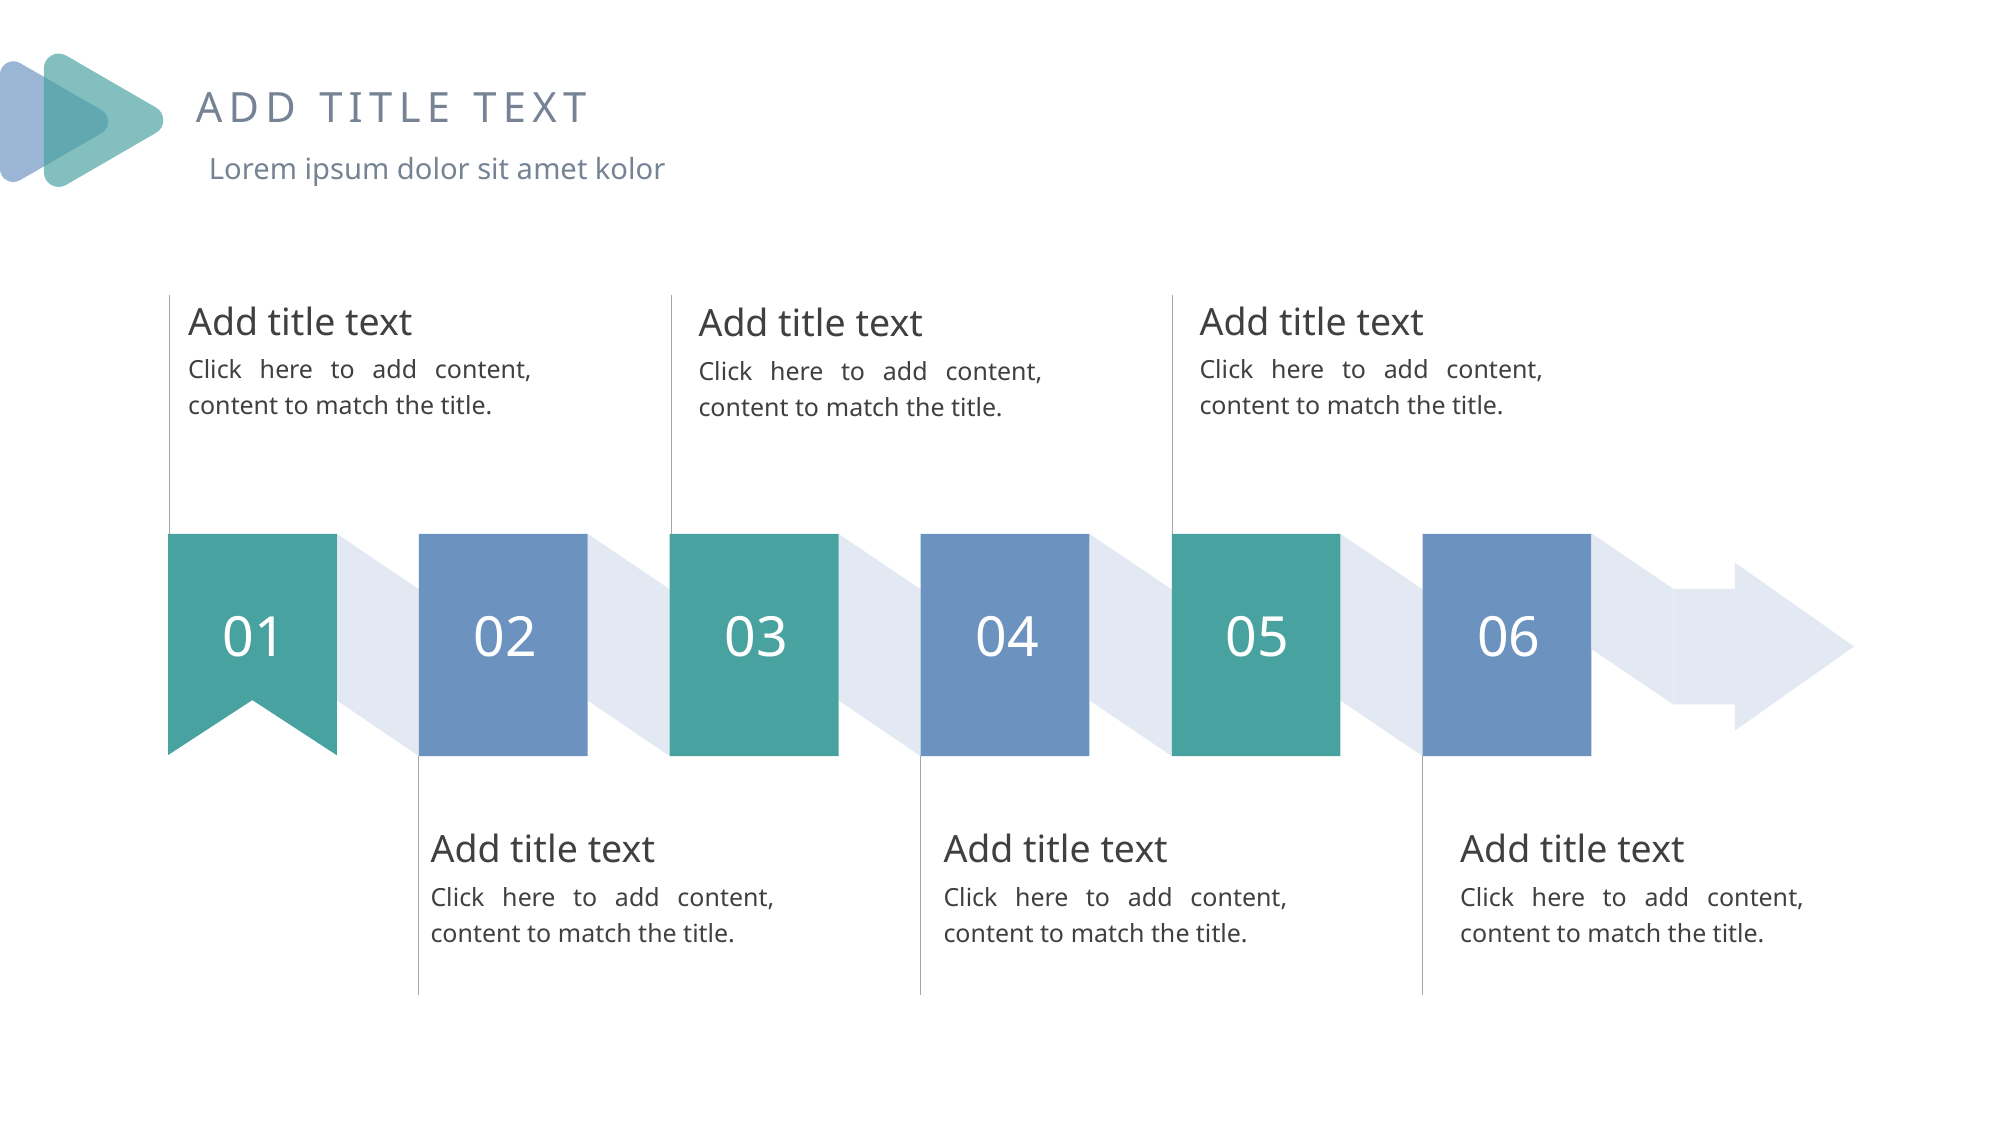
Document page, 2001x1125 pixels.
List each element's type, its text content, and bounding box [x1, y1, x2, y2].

text_box Add title text Click here to add content, content to match the title. [678, 280, 1063, 486]
text_box Lorem ipsum dolor sit amet kolor [194, 143, 681, 193]
text_box Add title text Click here to add content, content to match the title. [1440, 806, 1825, 1012]
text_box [0, 49, 166, 191]
text_box Add title text Click here to add content, content to match the title. [168, 278, 553, 484]
text_box Add title text Click here to add content, content to match the title. [410, 806, 796, 1012]
text_box Add title text Click here to add content, content to match the title. [1179, 278, 1565, 484]
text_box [149, 533, 1855, 757]
text_box Add title text Click here to add content, content to match the title. [923, 806, 1308, 1012]
text_box ADD TITLE TEXT [181, 73, 602, 139]
